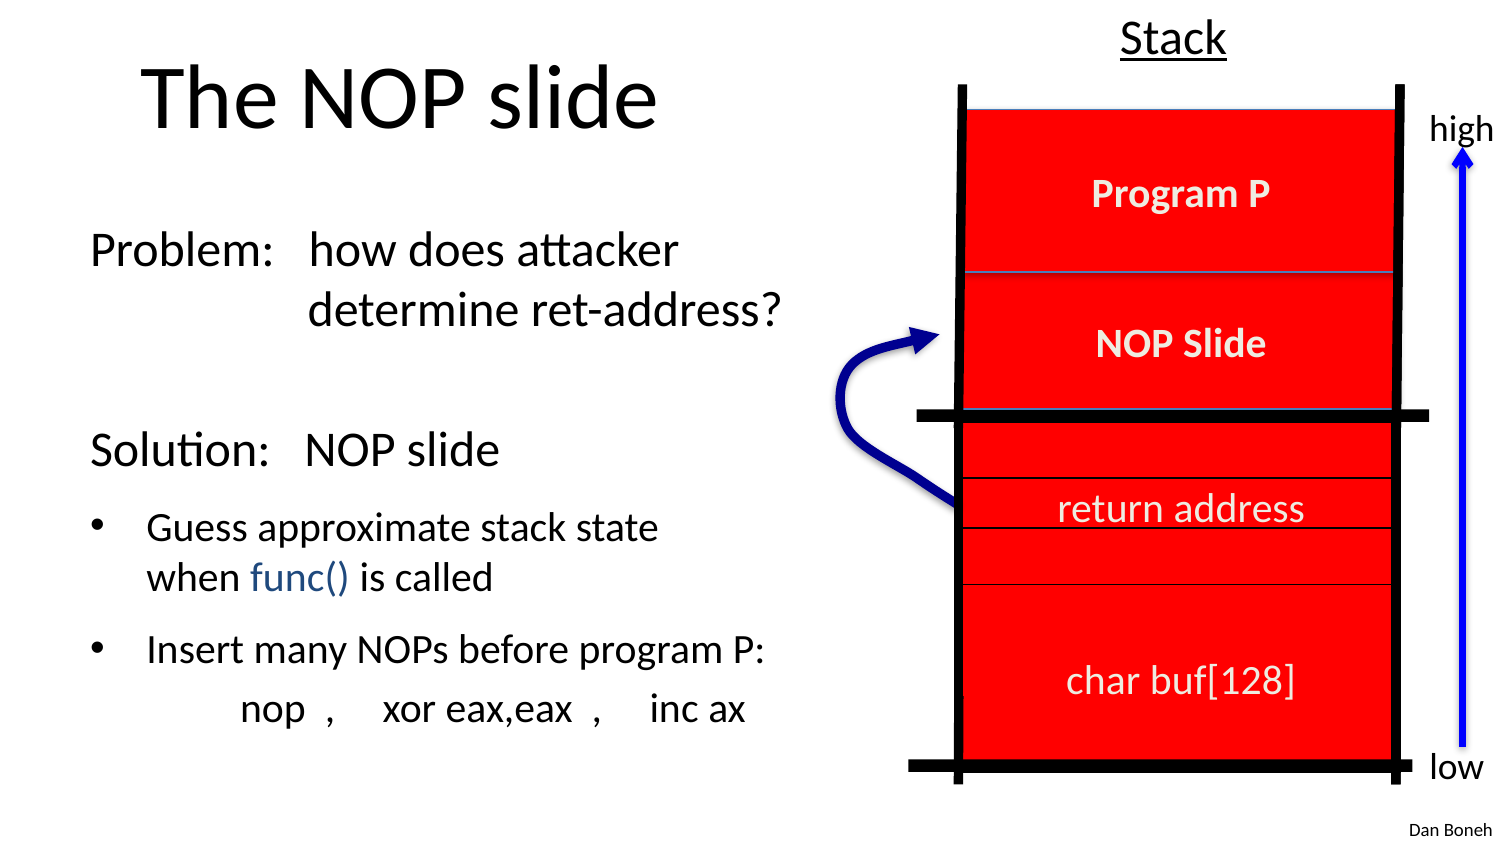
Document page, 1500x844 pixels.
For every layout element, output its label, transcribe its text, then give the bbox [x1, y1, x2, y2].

text_box char buf[128] [1396, 585, 1400, 765]
text_box Stack [1105, 0, 1243, 72]
text_box [1396, 421, 1400, 478]
text_box low [1414, 734, 1500, 794]
text_box high [1414, 96, 1500, 157]
text_box [838, 330, 958, 508]
text_box [958, 415, 1396, 766]
text_box char buf[128] [962, 766, 1395, 772]
text_box Program P [962, 109, 1401, 273]
text_box [1396, 528, 1400, 585]
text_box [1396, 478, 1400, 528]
title The NOP slide [75, 21, 725, 163]
text_box NOP Slide [962, 279, 1401, 410]
list Problem: how does attacker determine ret-address? Solution: NOP slide Guess approximate stack state when func() is called Insert many NOPs before program P: nop , xor eax,eax , inc ax [75, 209, 825, 810]
